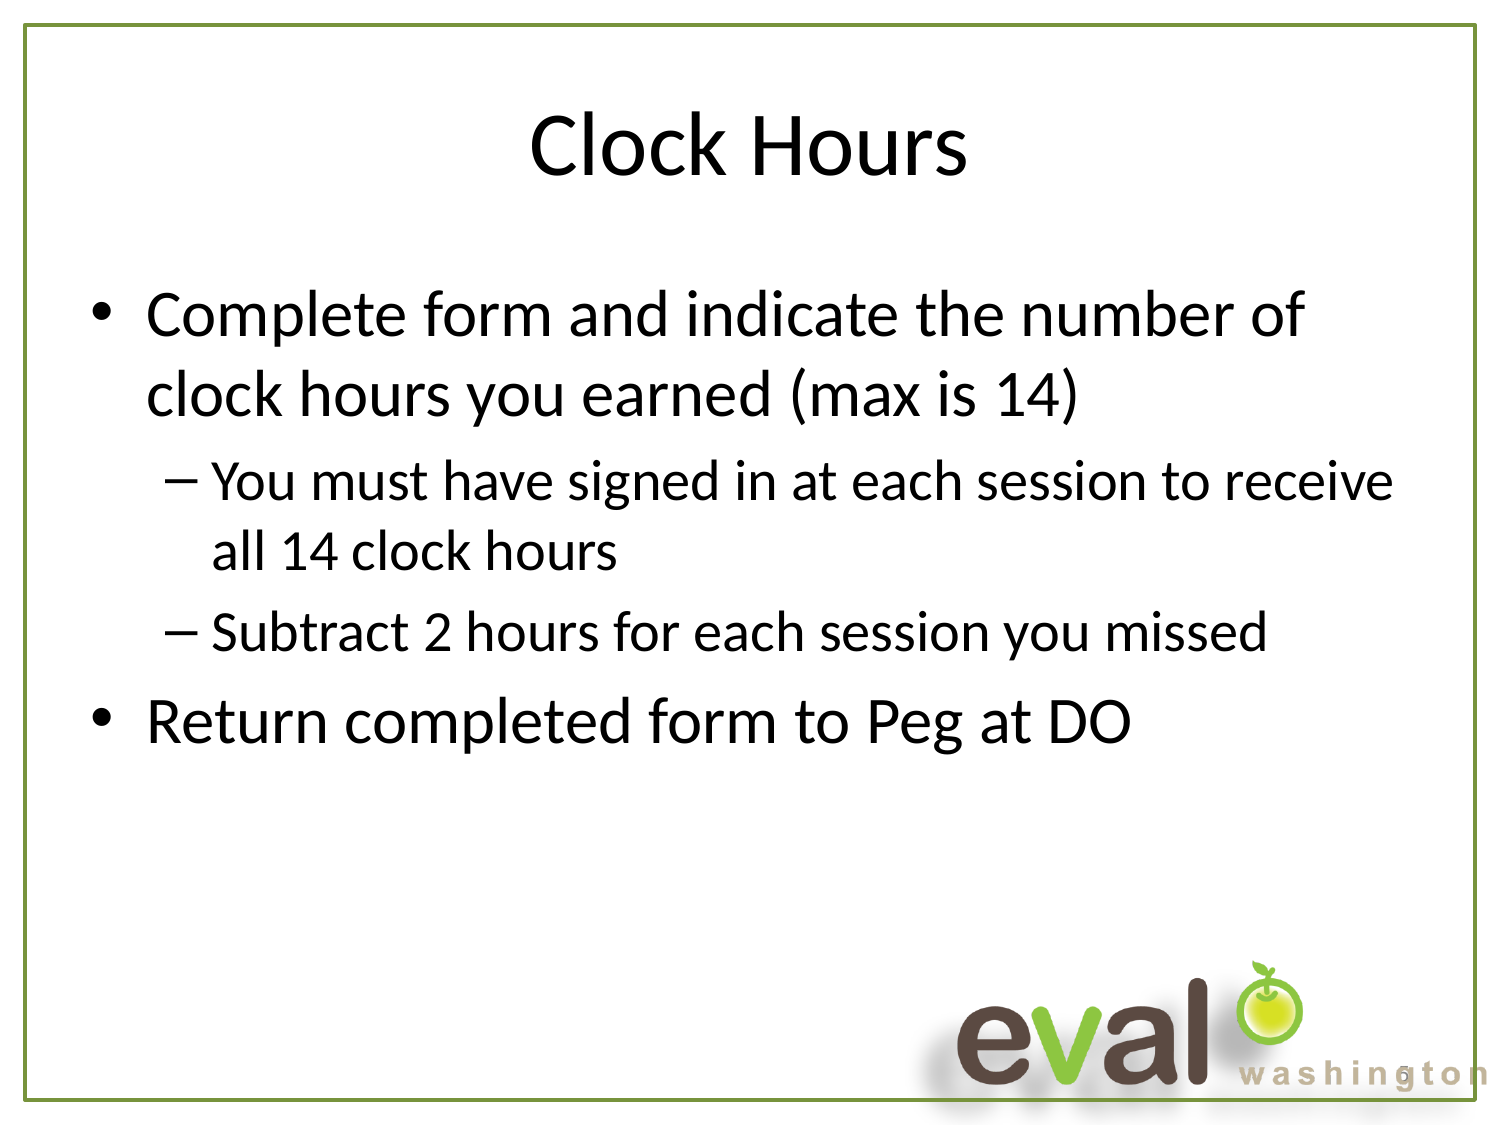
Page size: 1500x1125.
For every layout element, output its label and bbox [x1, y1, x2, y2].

picture [945, 949, 1500, 1101]
text_box [23, 23, 1477, 1102]
